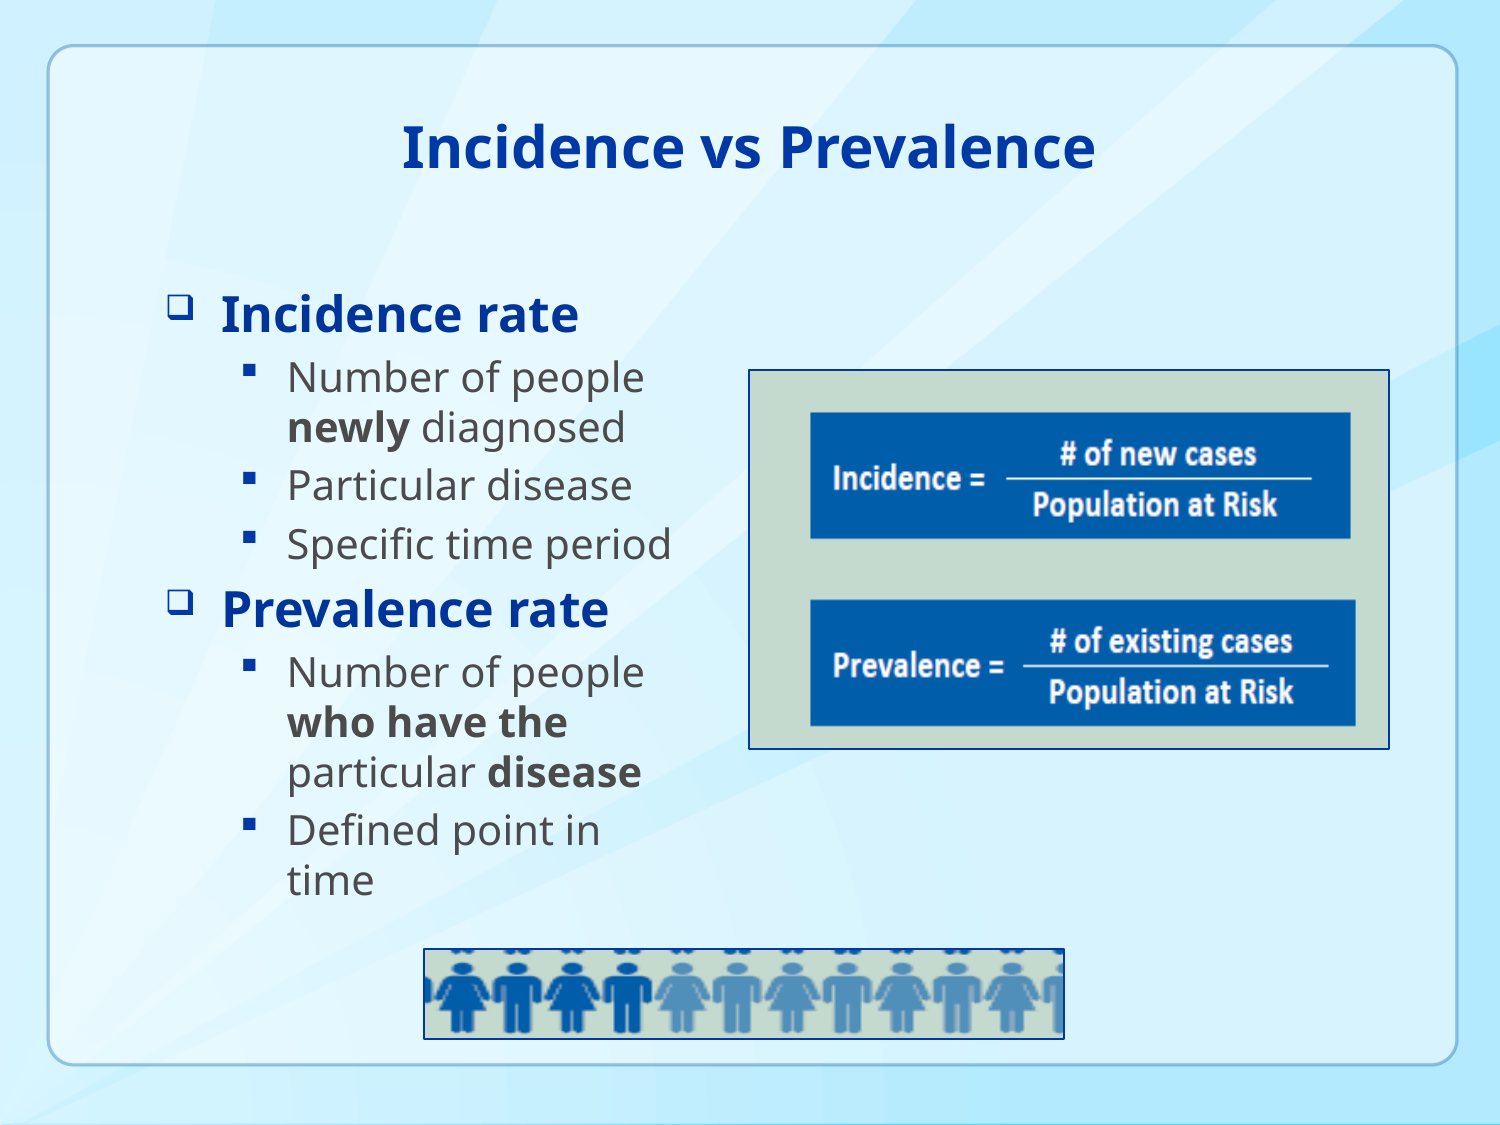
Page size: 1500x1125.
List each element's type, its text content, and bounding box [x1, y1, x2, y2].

title Incidence vs Prevalence [75, 45, 1425, 188]
list Incidence rate Number of people newly diagnosed Particular disease Specific time period Prevalence rate Number of people who have the particular disease Defined point in time [150, 275, 700, 863]
picture [0, 0, 1500, 1125]
